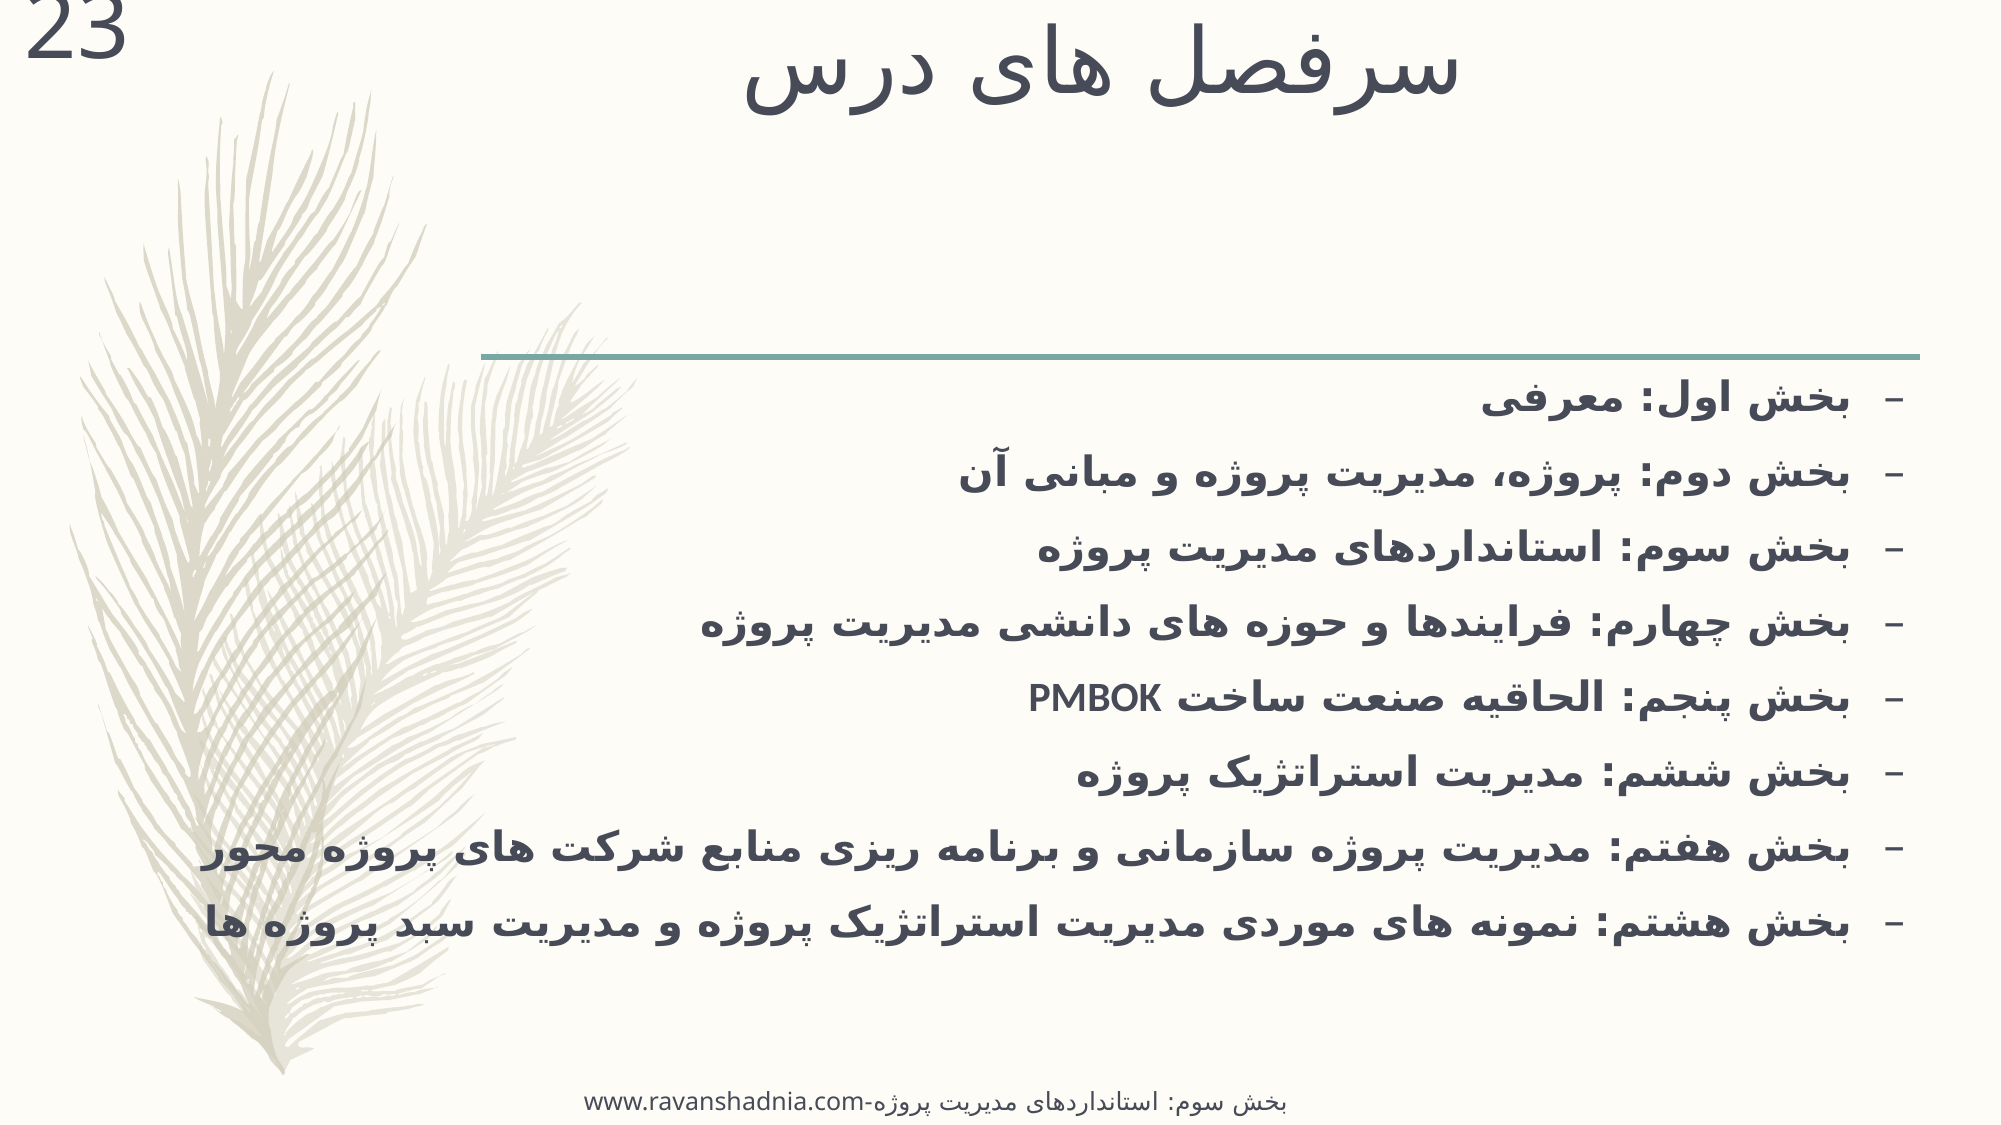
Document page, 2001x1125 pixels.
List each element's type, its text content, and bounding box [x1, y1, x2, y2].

list بخش اول: معرفی بخش دوم: پروژه، مدیریت پروژه و مبانی آن بخش سوم: استانداردهای مدیریت پروژه بخش چهارم: فرایندها و حوزه های دانشی مدیریت پروژه بخش پنجم: الحاقیه صنعت ساخت PMBOK بخش ششم: مدیریت استراتژیک پروژه بخش هفتم: مدیریت پروژه سازمانی و برنامه ریزی منابع شرکت های پروژه محور بخش هشتم: نمونه های موردی مدیریت استراتژیک پروژه و مدیریت سبد پروژه ها [0, 357, 1920, 1079]
slide_number 23 [0, 0, 145, 100]
title سرفصل های درس [189, 0, 2000, 174]
footer www.ravanshadnia.com-بخش سوم: استانداردهای مدیریت پروژه [471, 1078, 1401, 1122]
